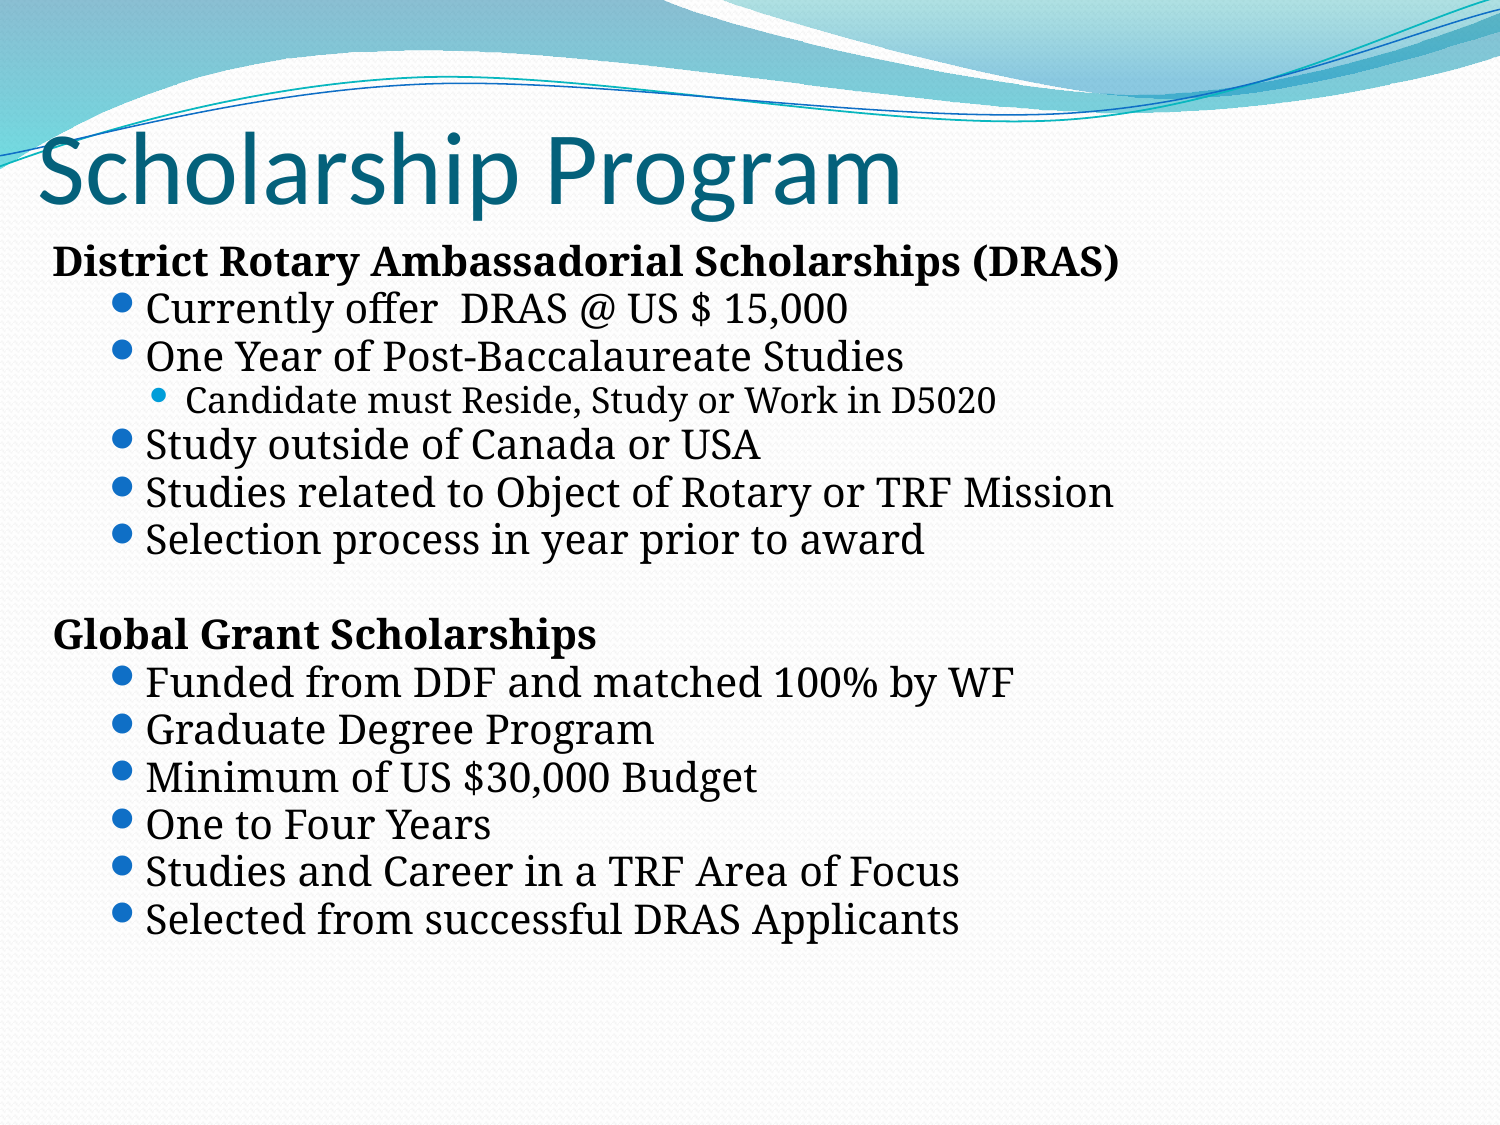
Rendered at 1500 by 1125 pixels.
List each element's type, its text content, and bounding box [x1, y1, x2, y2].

list District Rotary Ambassadorial Scholarships (DRAS) Currently offer DRAS @ US $ 15,000 One Year of Post-Baccalaureate Studies Candidate must Reside, Study or Work in D5020 Study outside of Canada or USA Studies related to Object of Rotary or TRF Mission Selection process in year prior to award Global Grant Scholarships Funded from DDF and matched 100% by WF Graduate Degree Program Minimum of US $30,000 Budget One to Four Years Studies and Career in a TRF Area of Focus Selected from successful DRAS Applicants [37, 237, 1388, 958]
title Scholarship Program [37, 37, 1425, 225]
